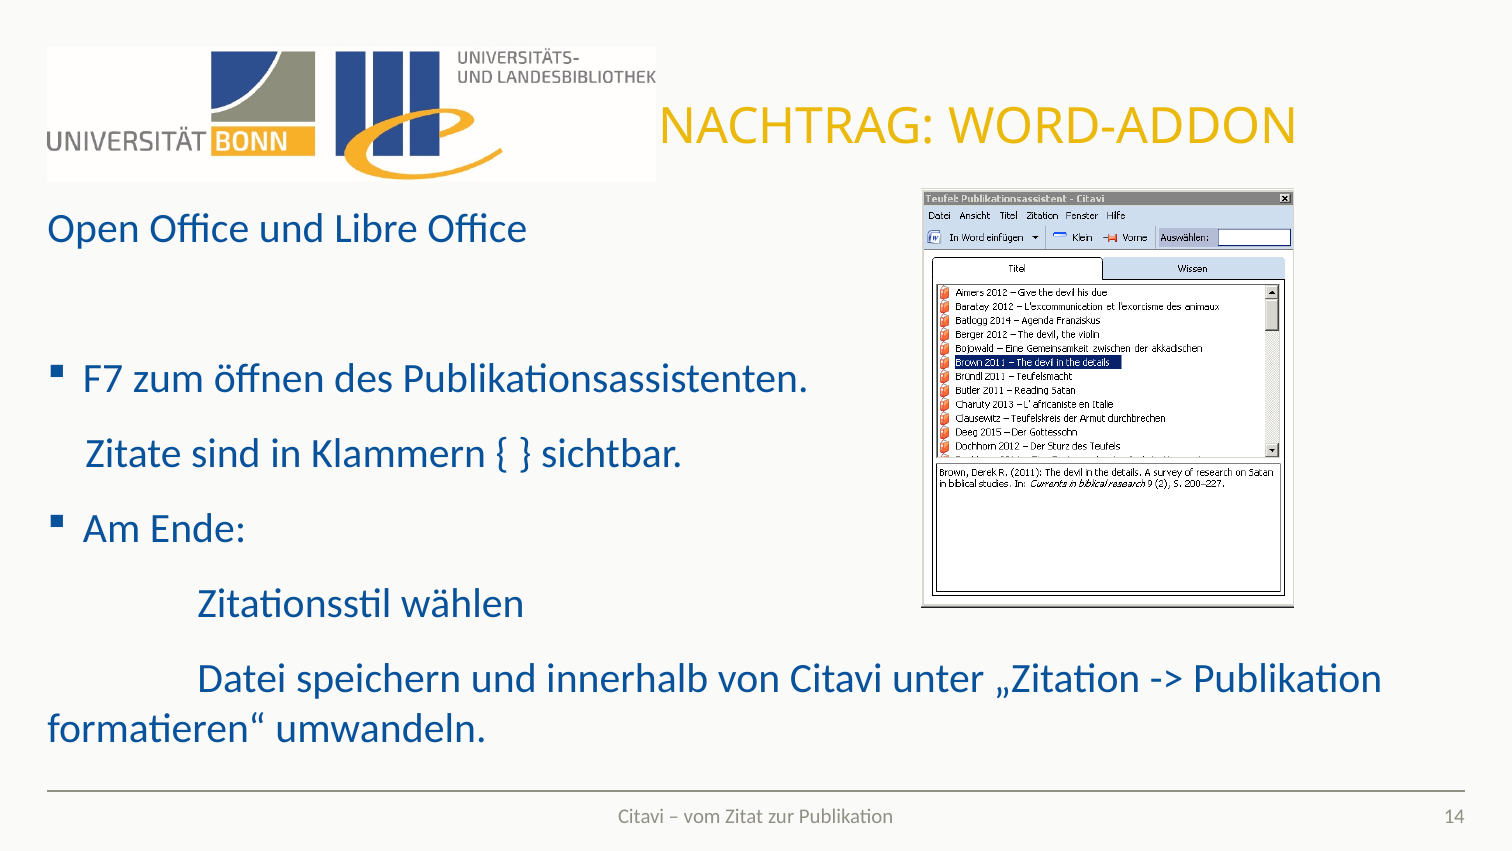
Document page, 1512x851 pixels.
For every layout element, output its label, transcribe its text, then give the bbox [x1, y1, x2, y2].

list Open Office und Libre Office F7 zum öffnen des Publikationsassistenten. Zitate sind in Klammern { } sichtbar. Am Ende: Zitationsstil wählen Datei speichern und innerhalb von Citavi unter „Zitation -> Publikation formatieren“ umwandeln. [47, 200, 1465, 745]
picture [47, 47, 656, 181]
title Nachtrag: Word-addon [658, 47, 1465, 154]
picture [921, 188, 1294, 609]
footer Citavi – vom Zitat zur Publikation [342, 791, 1170, 839]
slide_number 14 [1370, 791, 1465, 839]
